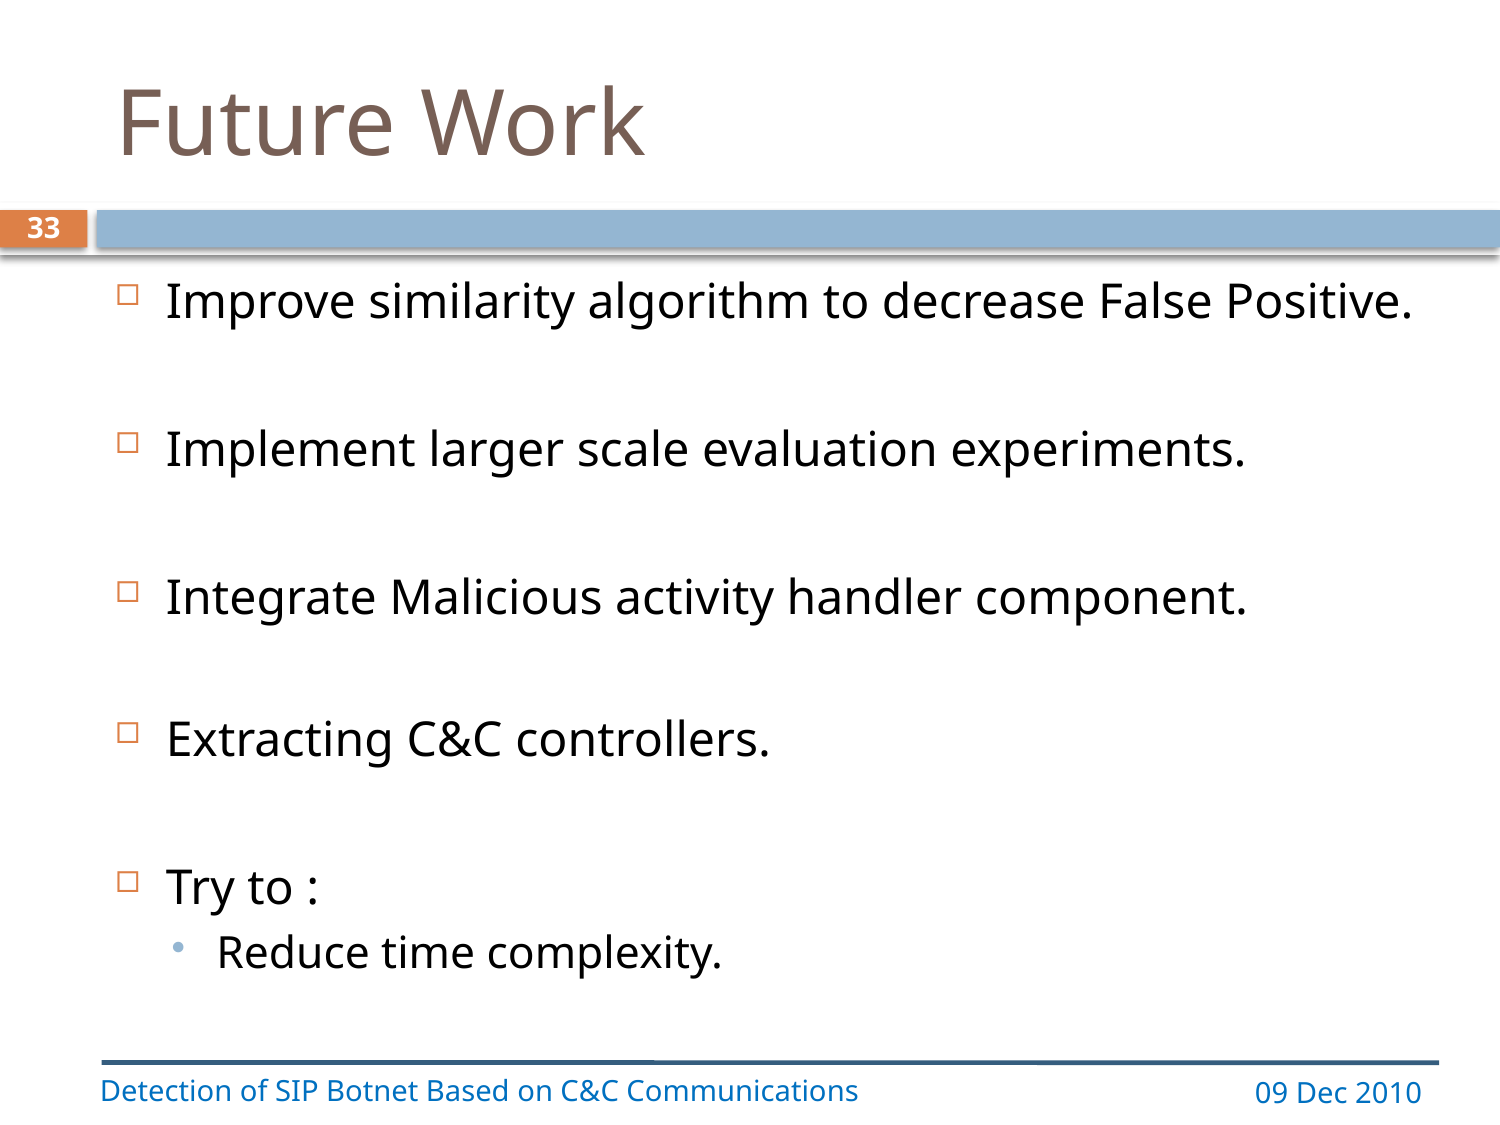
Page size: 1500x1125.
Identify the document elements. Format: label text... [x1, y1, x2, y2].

title Future Work [100, 37, 1438, 200]
list Improve similarity algorithm to decrease False Positive. Implement larger scale evaluation experiments. Integrate Malicious activity handler component. Extracting C&C controllers. Try to : Reduce time complexity. [100, 262, 1438, 1000]
footer Detection of SIP Botnet Based on C&C Communications [99, 1061, 990, 1122]
slide_number 33 [0, 208, 88, 249]
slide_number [999, 1061, 1438, 1122]
